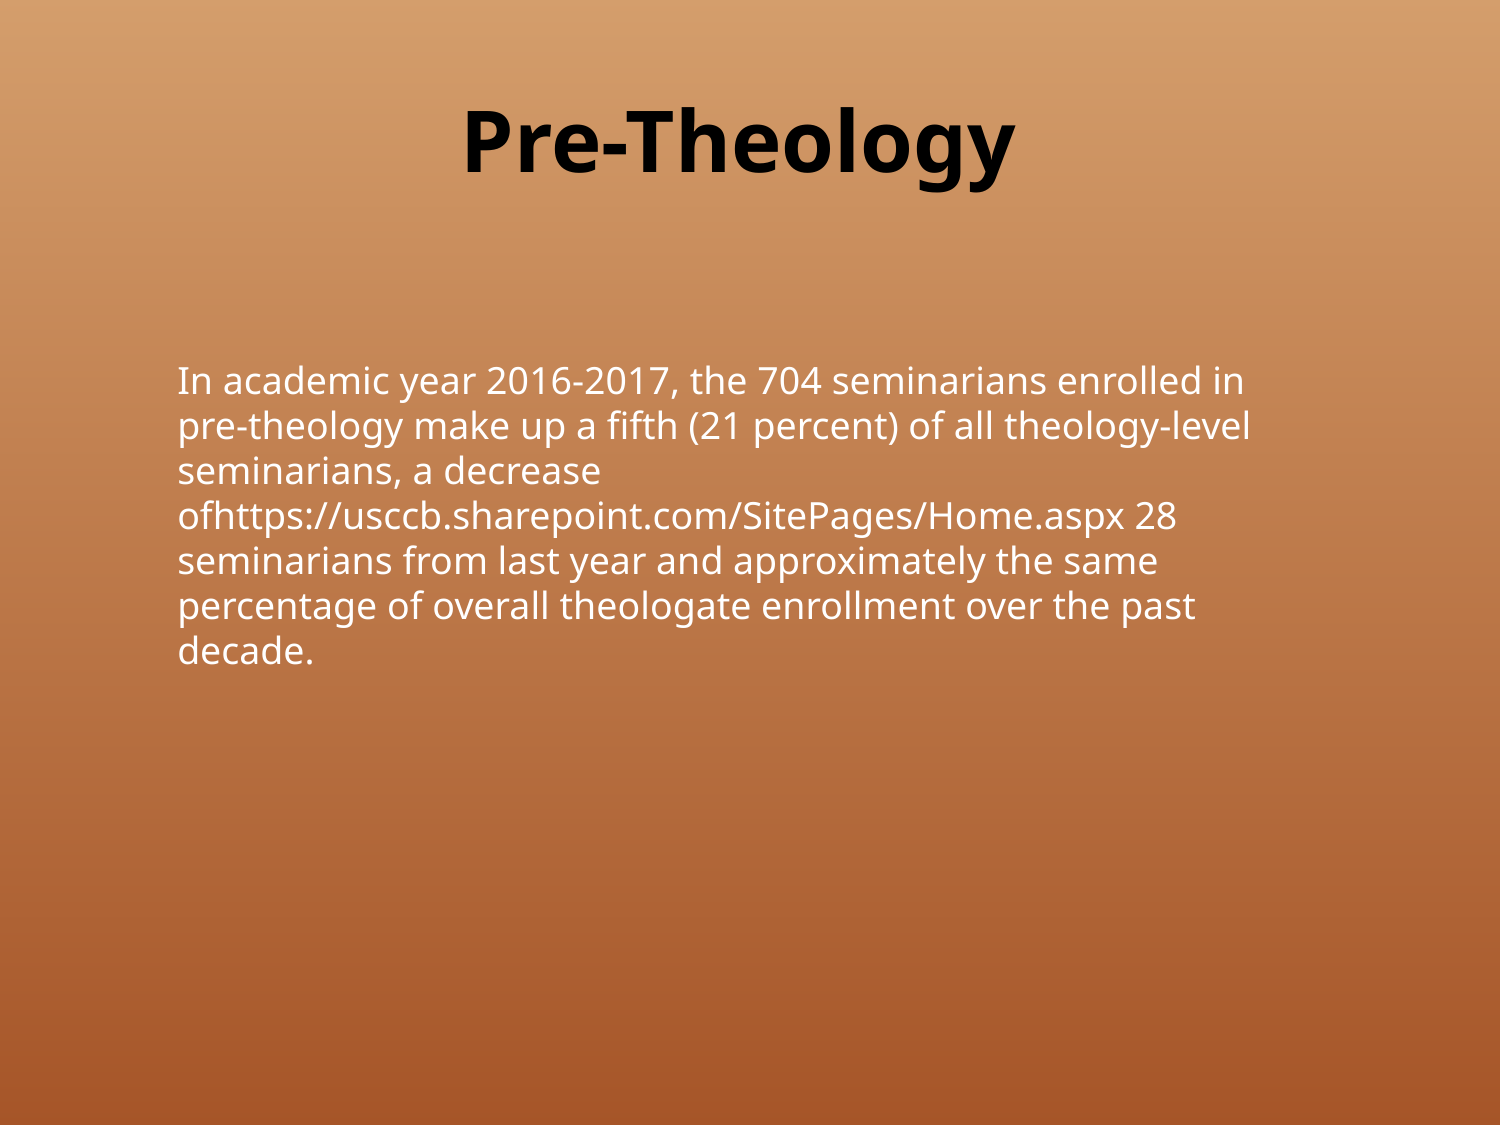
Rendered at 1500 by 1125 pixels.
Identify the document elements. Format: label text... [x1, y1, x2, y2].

text_box In academic year 2016-2017, the 704 seminarians enrolled in pre-theology make up a fifth (21 percent) of all theology-level seminarians, a decrease ofhttps://usccb.sharepoint.com/SitePages/Home.aspx 28 seminarians from last year and approximately the same percentage of overall theologate enrollment over the past decade. [162, 349, 1325, 680]
title Pre-Theology [75, 45, 1425, 233]
